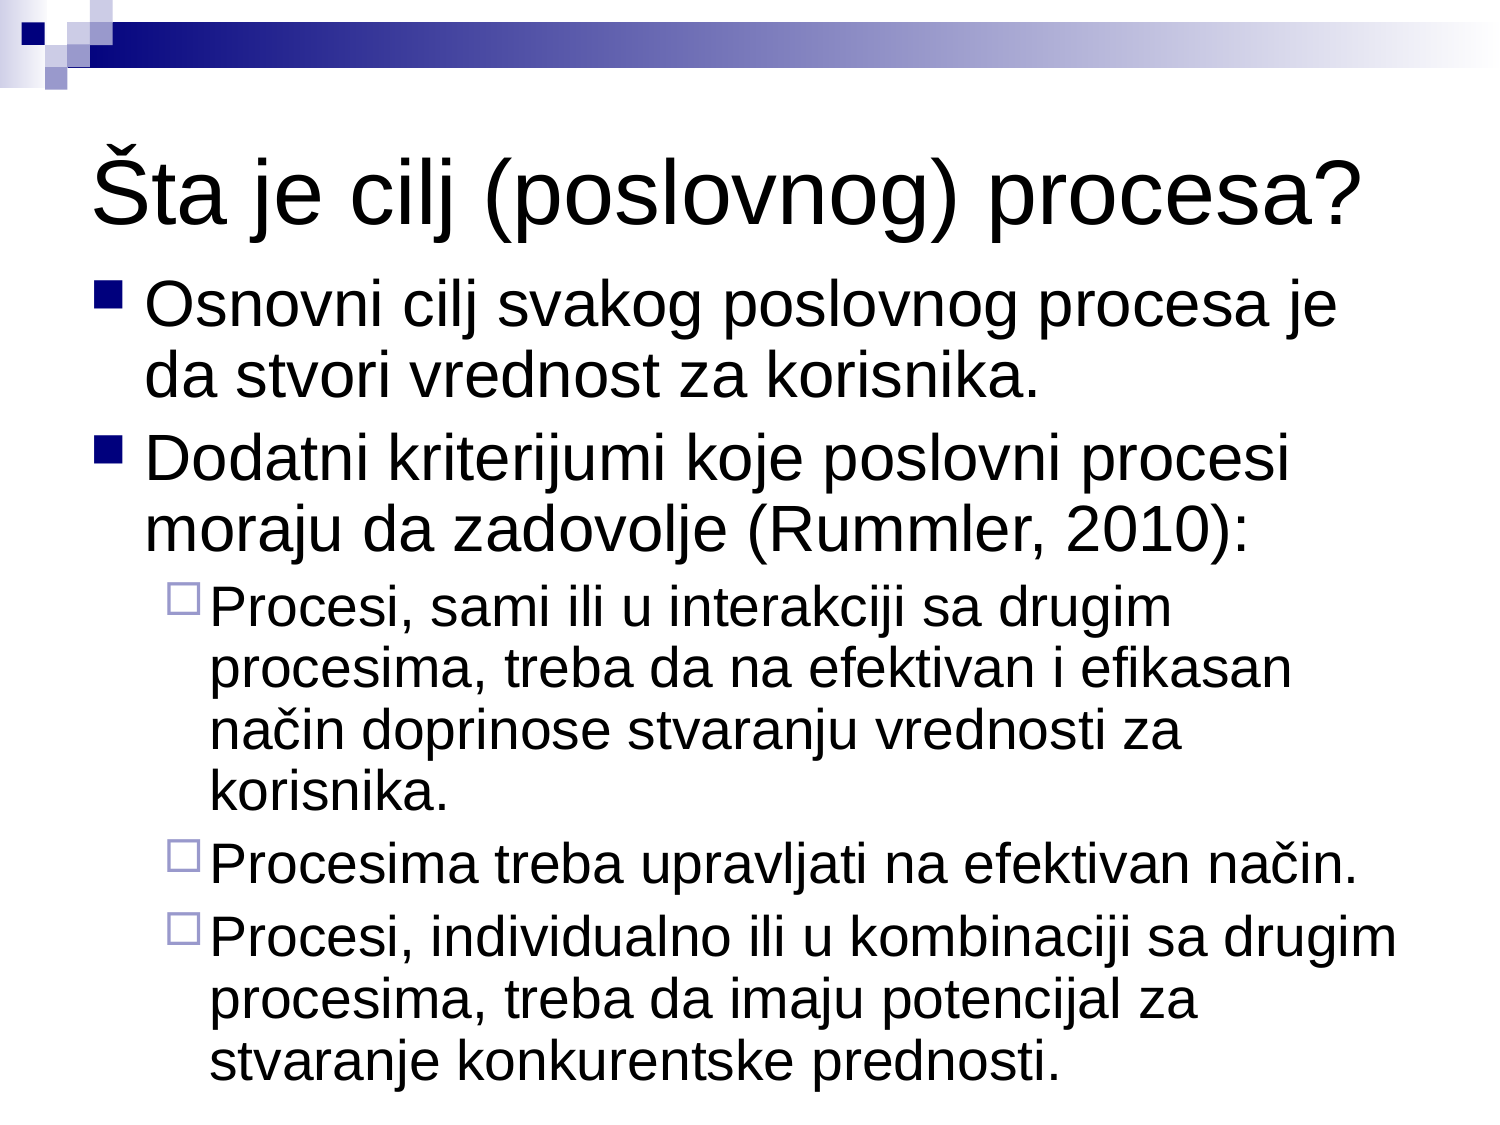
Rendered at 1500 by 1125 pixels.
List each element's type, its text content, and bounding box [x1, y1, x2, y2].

list Osnovni cilj svakog poslovnog procesa je da stvori vrednost za korisnika. Dodatni kriterijumi koje poslovni procesi moraju da zadovolje (Rummler, 2010): Procesi, sami ili u interakciji sa drugim procesima, treba da na efektivan i efikasan način doprinose stvaranju vrednosti za korisnika. Procesima treba upravljati na efektivan način. Procesi, individualno ili u kombinaciji sa drugim procesima, treba da imaju potencijal za stvaranje konkurentske prednosti. [74, 262, 1426, 1101]
title Šta je cilj (poslovnog) procesa? [74, 74, 1426, 262]
